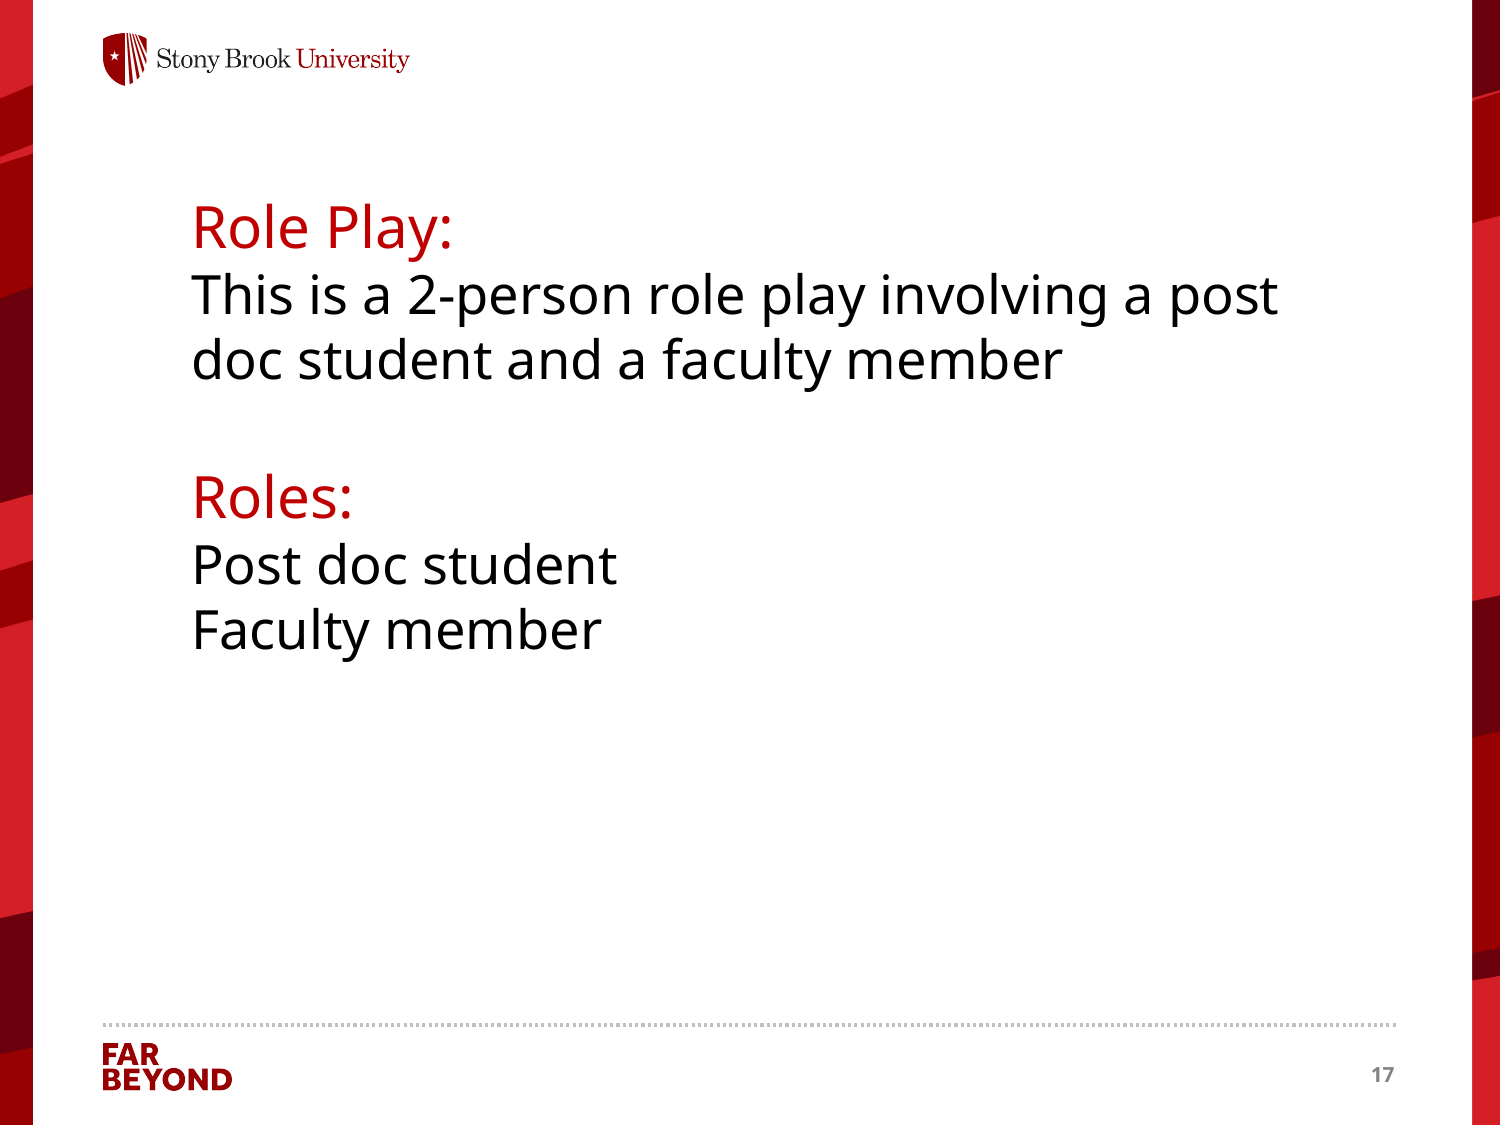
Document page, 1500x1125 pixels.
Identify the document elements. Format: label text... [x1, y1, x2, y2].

picture [103, 1043, 232, 1091]
text_box Role Play: This is a 2-person role play involving a post doc student and a faculty member Roles: Post doc student Faculty member [176, 182, 1338, 758]
picture [103, 33, 410, 86]
picture [1473, 0, 1500, 1125]
picture [0, 0, 33, 1125]
slide_number 17 [1071, 1054, 1409, 1114]
